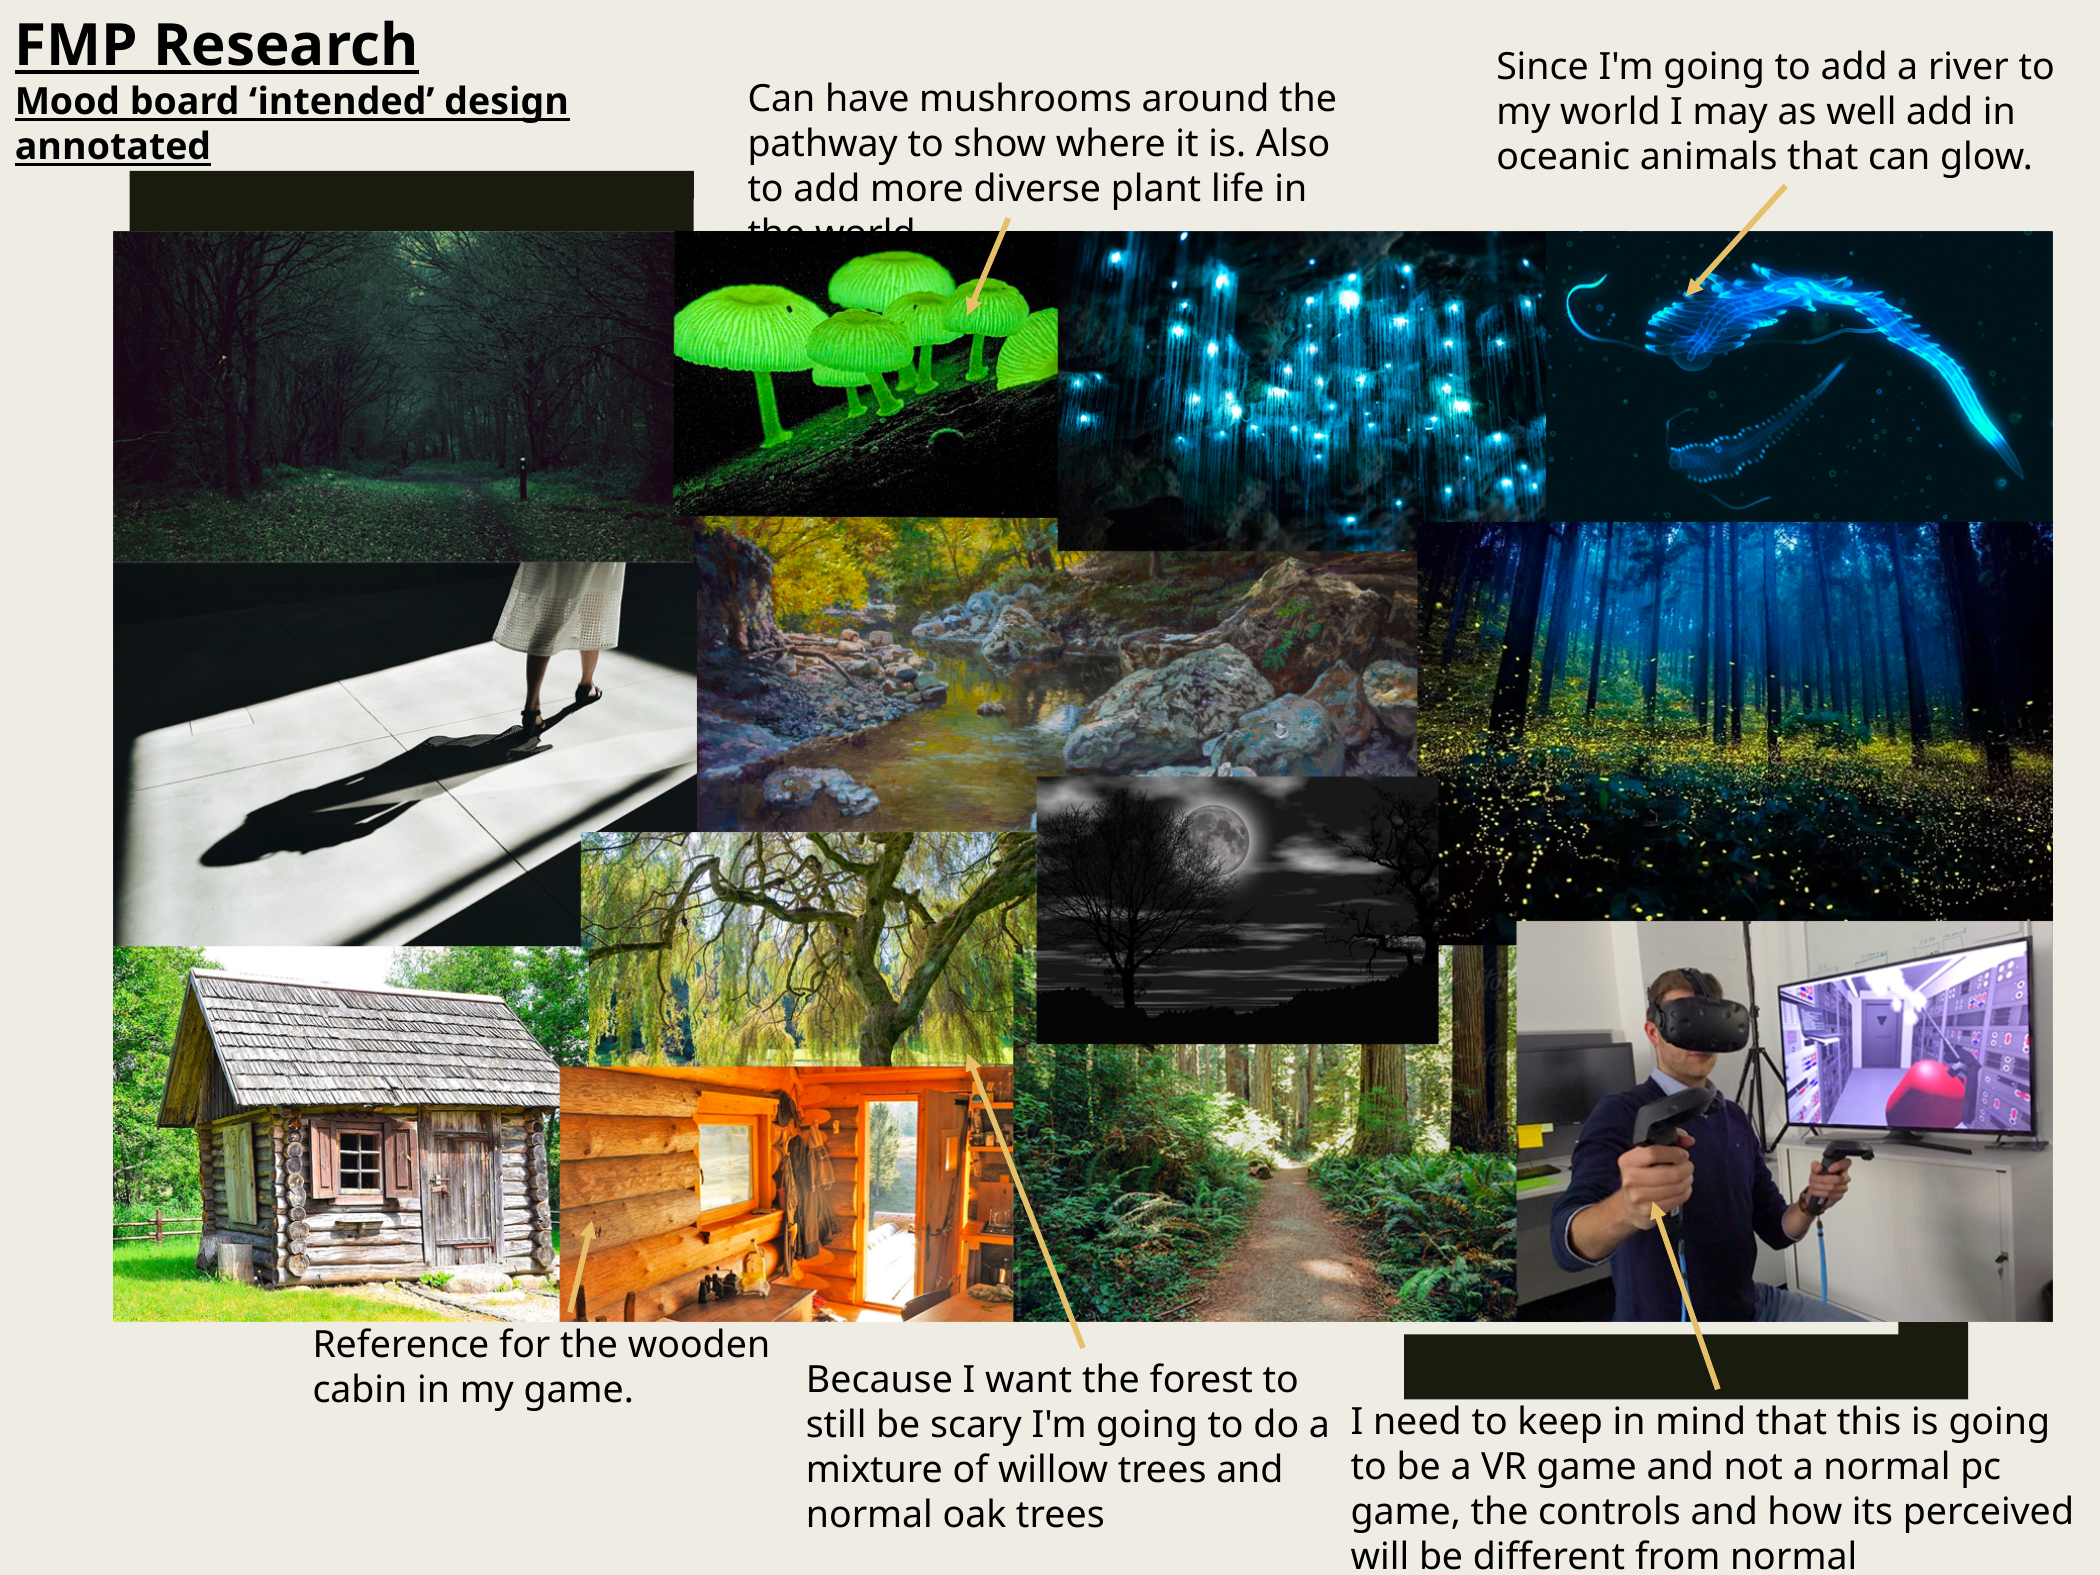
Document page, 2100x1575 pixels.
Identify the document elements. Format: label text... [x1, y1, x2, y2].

text_box Reference for the wooden cabin in my game. [297, 1322, 843, 1417]
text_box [967, 1053, 1084, 1348]
picture [1796, 283, 1808, 292]
text_box Since I'm going to add a river to my world I may as well add in oceanic animals that can glow. [1481, 34, 2090, 185]
picture [1111, 253, 1121, 262]
picture [1809, 283, 1818, 290]
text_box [967, 218, 1009, 316]
text_box Because I want the forest to still be scary I'm going to do a mixture of willow trees and normal oak trees [791, 1347, 1376, 1543]
picture [1820, 290, 1837, 301]
text_box I need to keep in mind that this is going to be a VR game and not a normal pc game, the controls and how its perceived will be different from normal [1335, 1389, 2100, 1575]
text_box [1652, 1201, 1718, 1390]
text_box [569, 1220, 592, 1313]
picture [113, 231, 2053, 1322]
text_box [1685, 185, 1786, 297]
text_box FMP Research Mood board ‘intended’ design annotated [0, 0, 733, 175]
text_box Can have mushrooms around the pathway to show where it is. Also to add more diverse plant life in the world [732, 66, 1384, 231]
